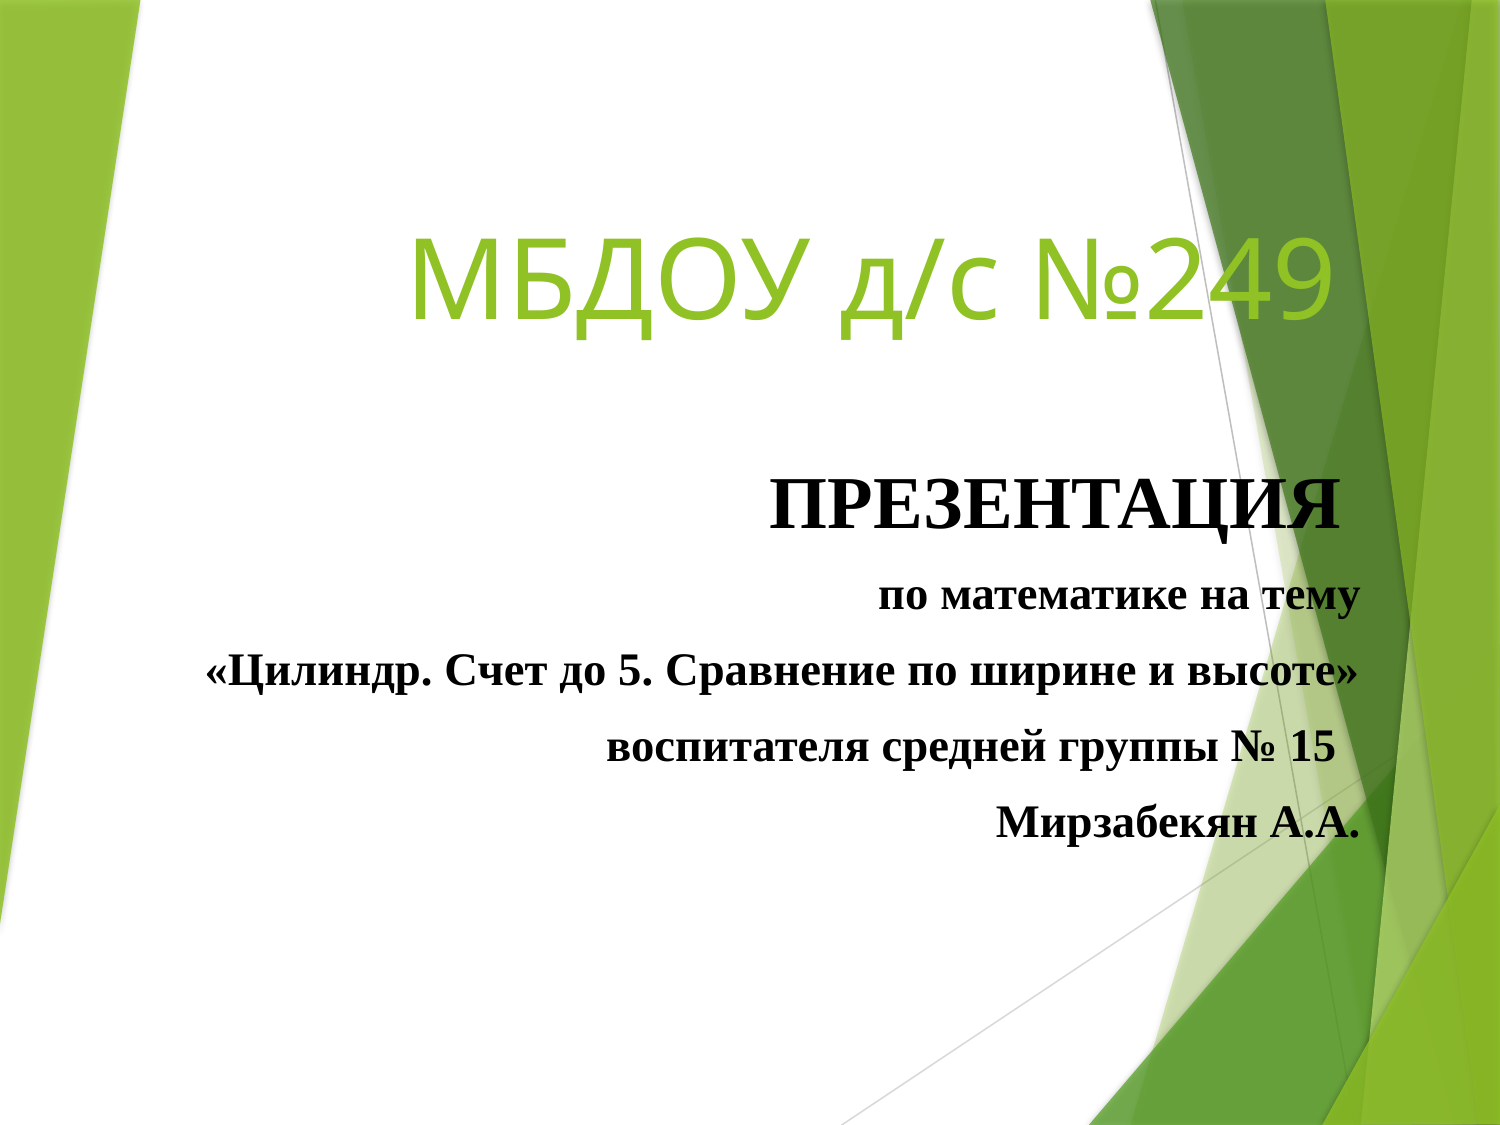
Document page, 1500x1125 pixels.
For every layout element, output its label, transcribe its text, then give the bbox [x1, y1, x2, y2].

title МБДОУ д/с №249 [147, 184, 1353, 350]
subtitle ПРЕЗЕНТАЦИЯ по математике на тему «Цилиндр. Счет до 5. Сравнение по ширине и высоте» воспитателя средней группы № 15 Мирзабекян А.А. [135, 432, 1376, 863]
